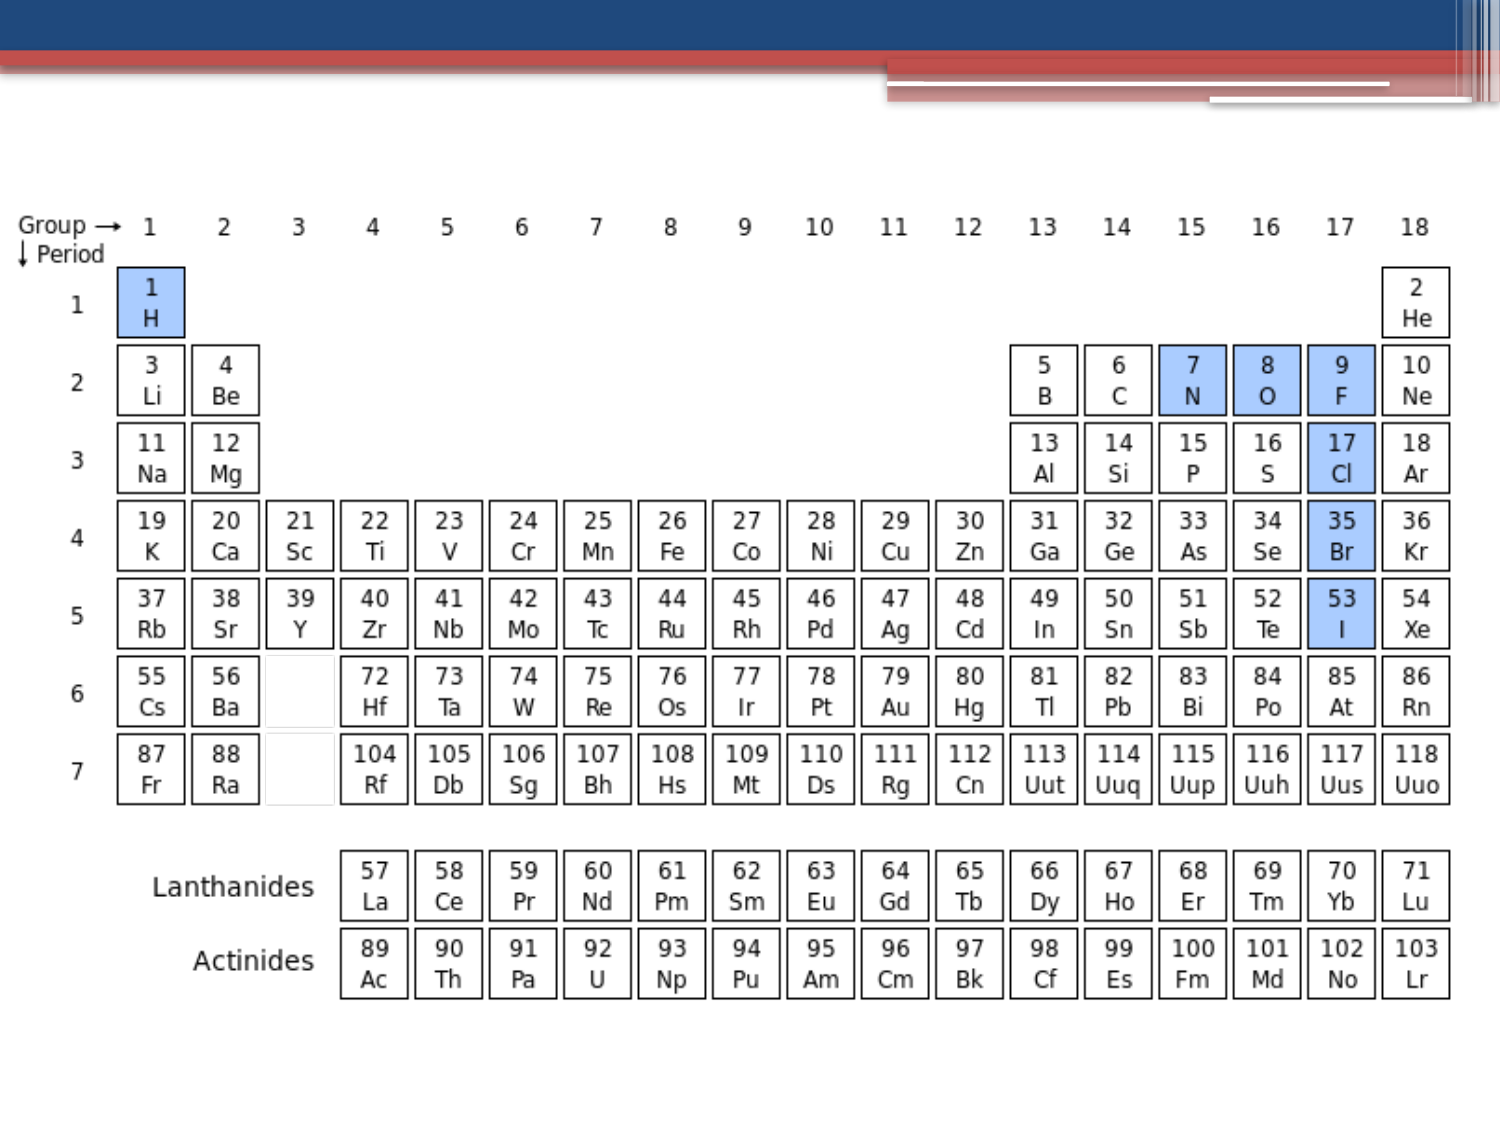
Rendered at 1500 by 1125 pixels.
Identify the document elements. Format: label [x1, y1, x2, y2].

picture [0, 162, 1488, 1037]
